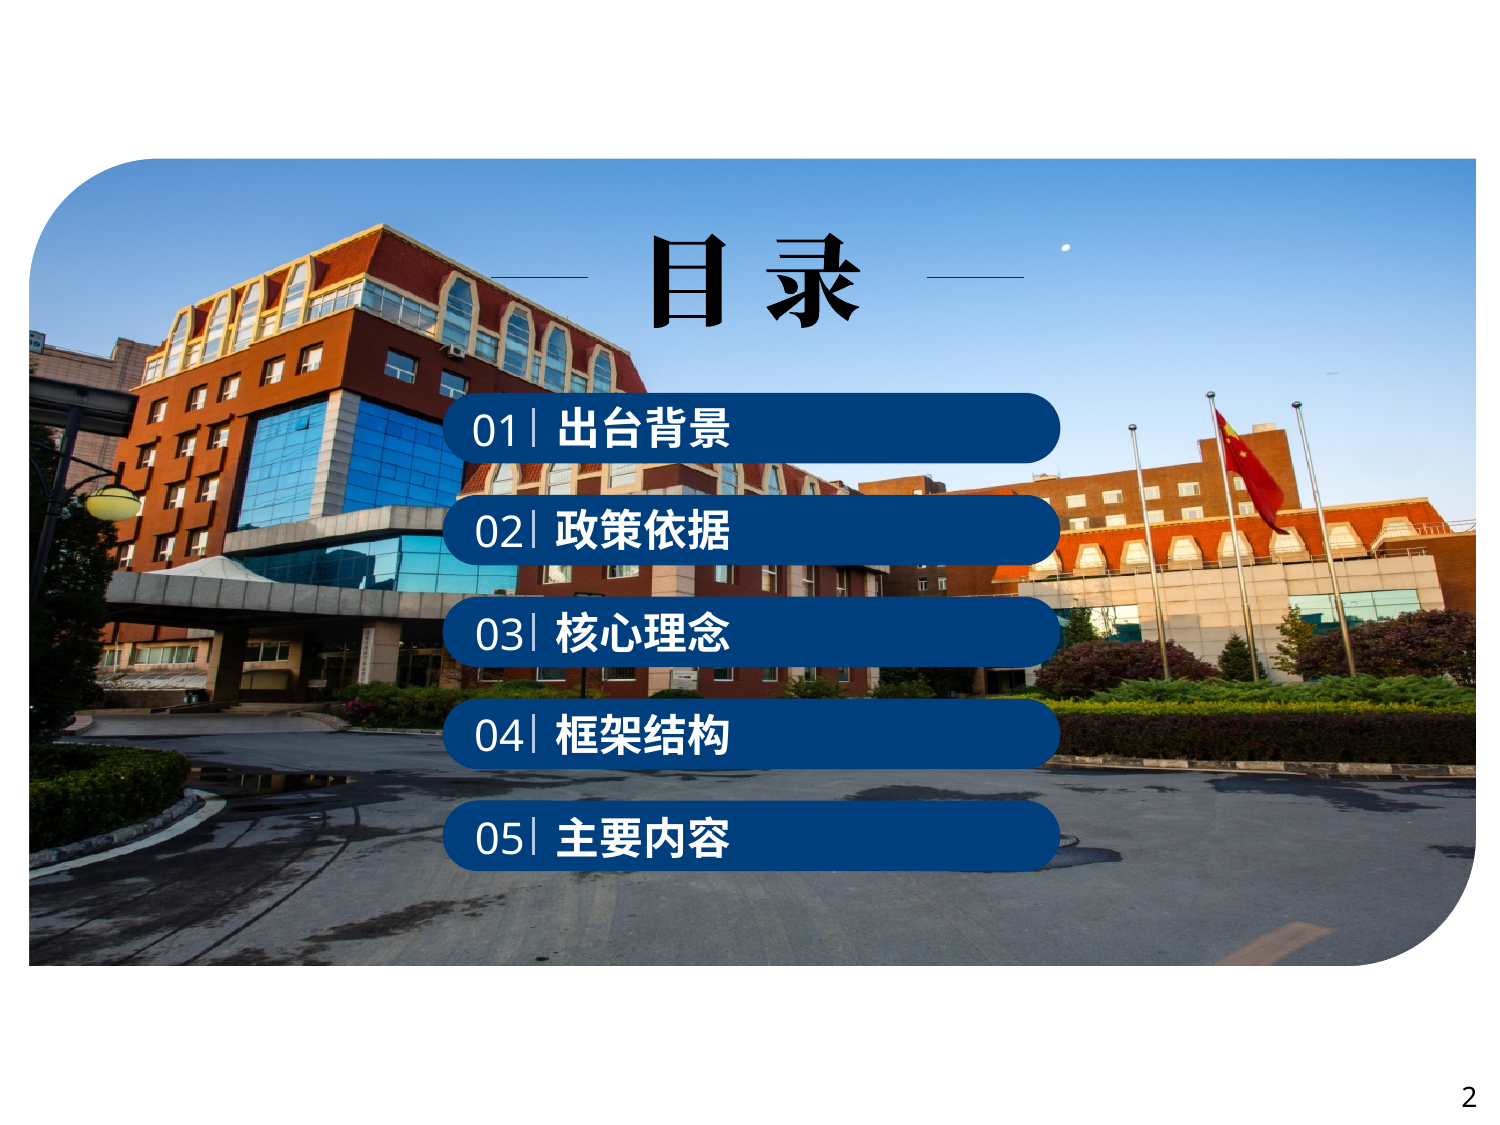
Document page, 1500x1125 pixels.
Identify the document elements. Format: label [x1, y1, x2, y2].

text_box [442, 392, 1061, 872]
picture [21, 151, 1484, 974]
text_box [1151, 1075, 1489, 1121]
